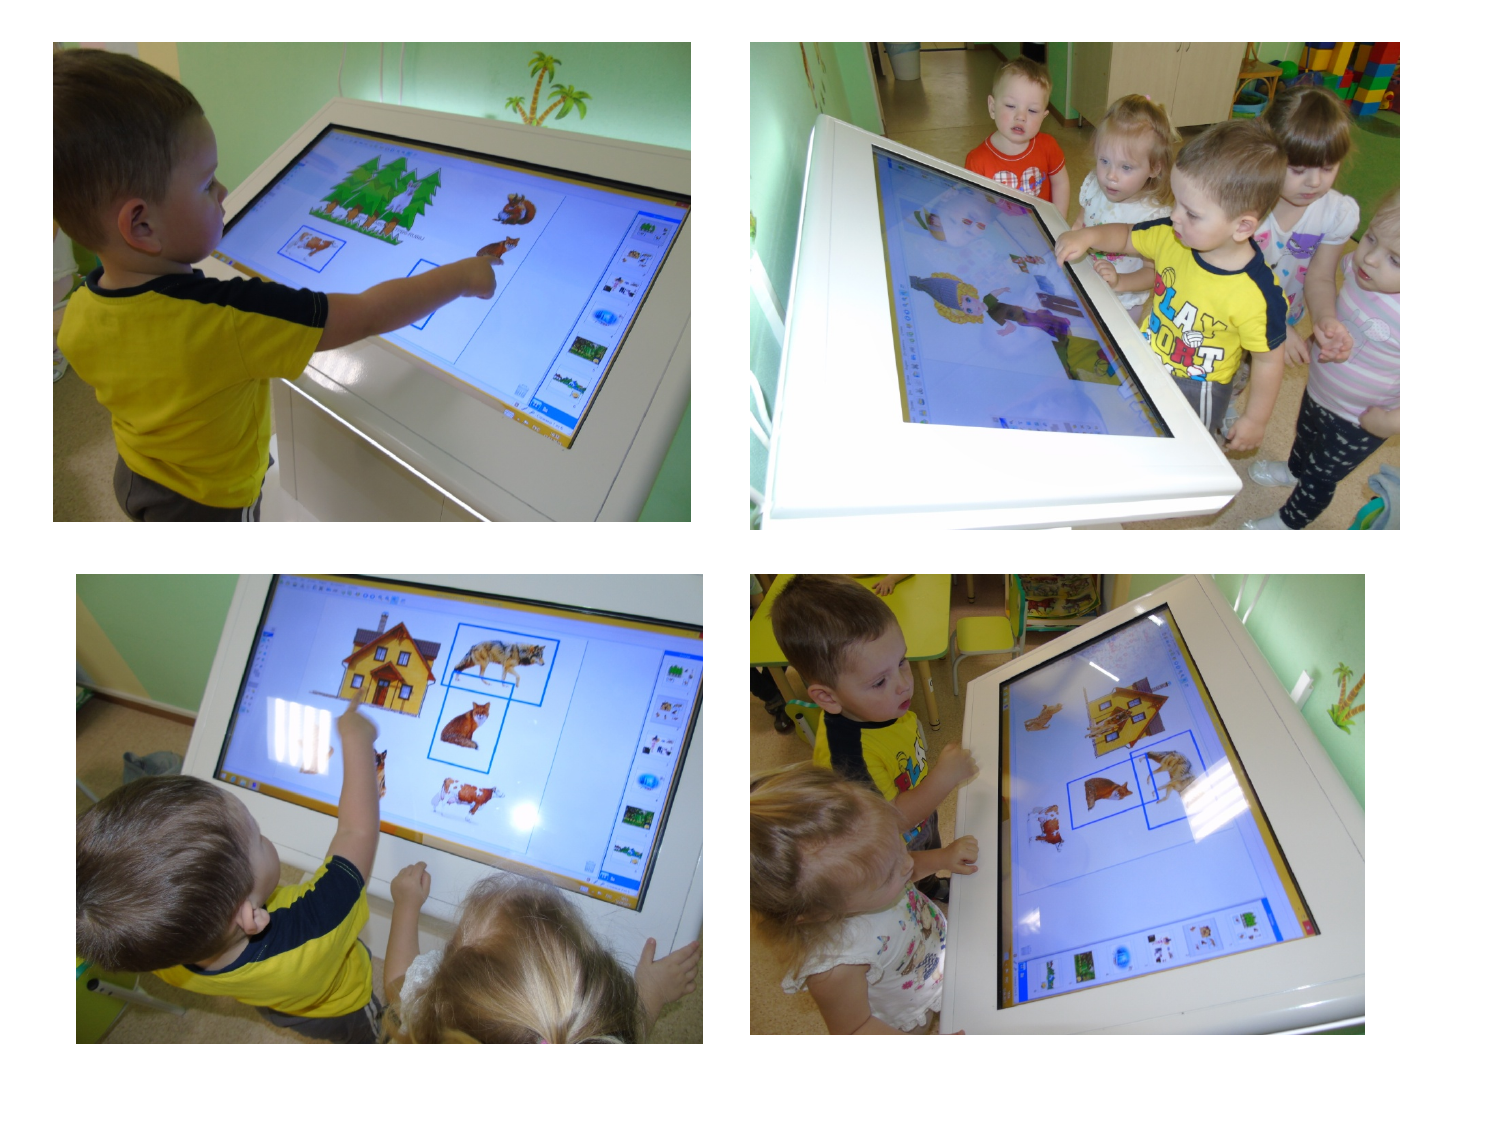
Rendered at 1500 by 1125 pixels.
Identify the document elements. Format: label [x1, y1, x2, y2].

picture [749, 42, 1400, 531]
picture [76, 574, 703, 1045]
picture [749, 574, 1365, 1036]
picture [52, 42, 692, 522]
